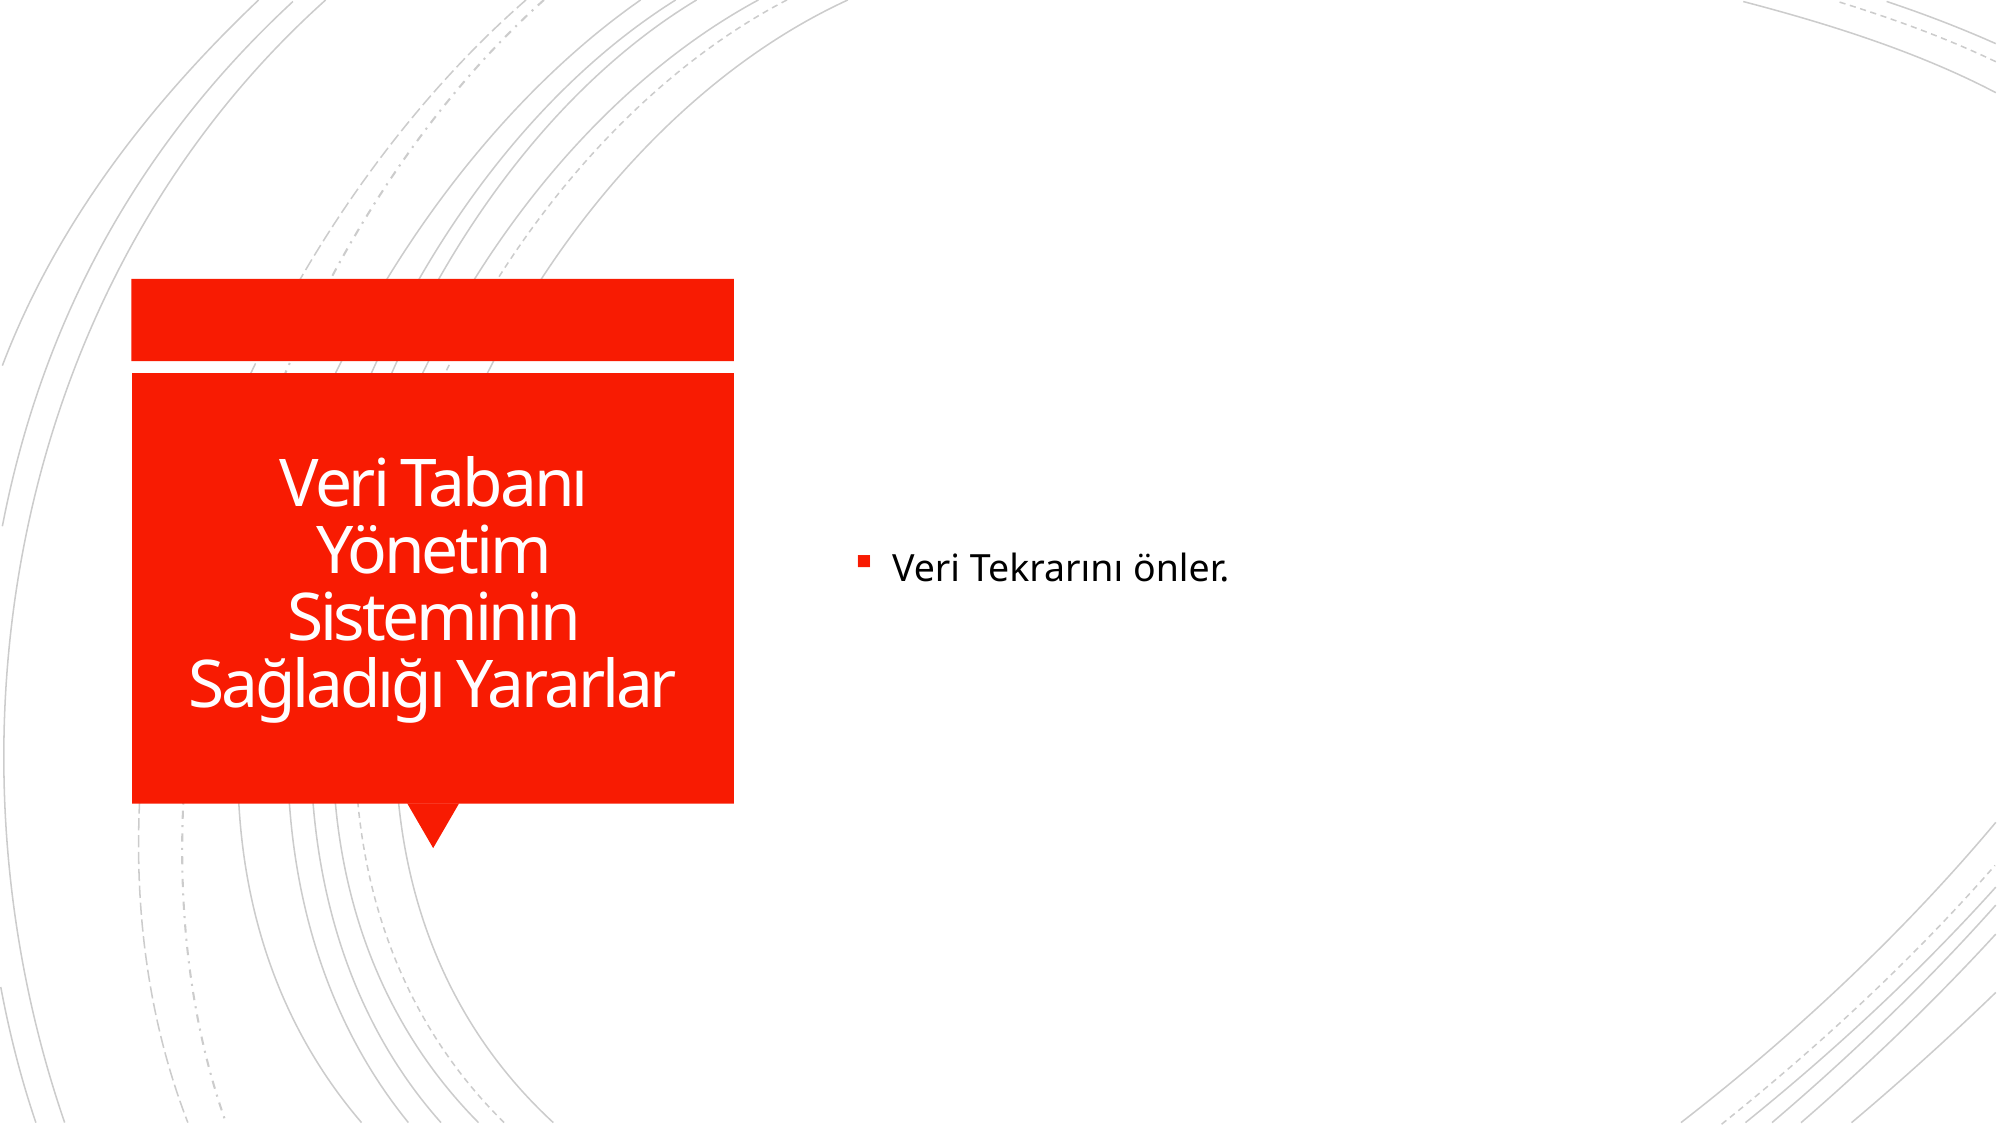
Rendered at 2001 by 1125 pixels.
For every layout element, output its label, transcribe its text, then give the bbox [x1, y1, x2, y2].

list Veri Tekrarını önler. [839, 131, 1871, 993]
title Veri Tabanı Yönetim Sisteminin Sağladığı Yararlar [145, 385, 720, 789]
